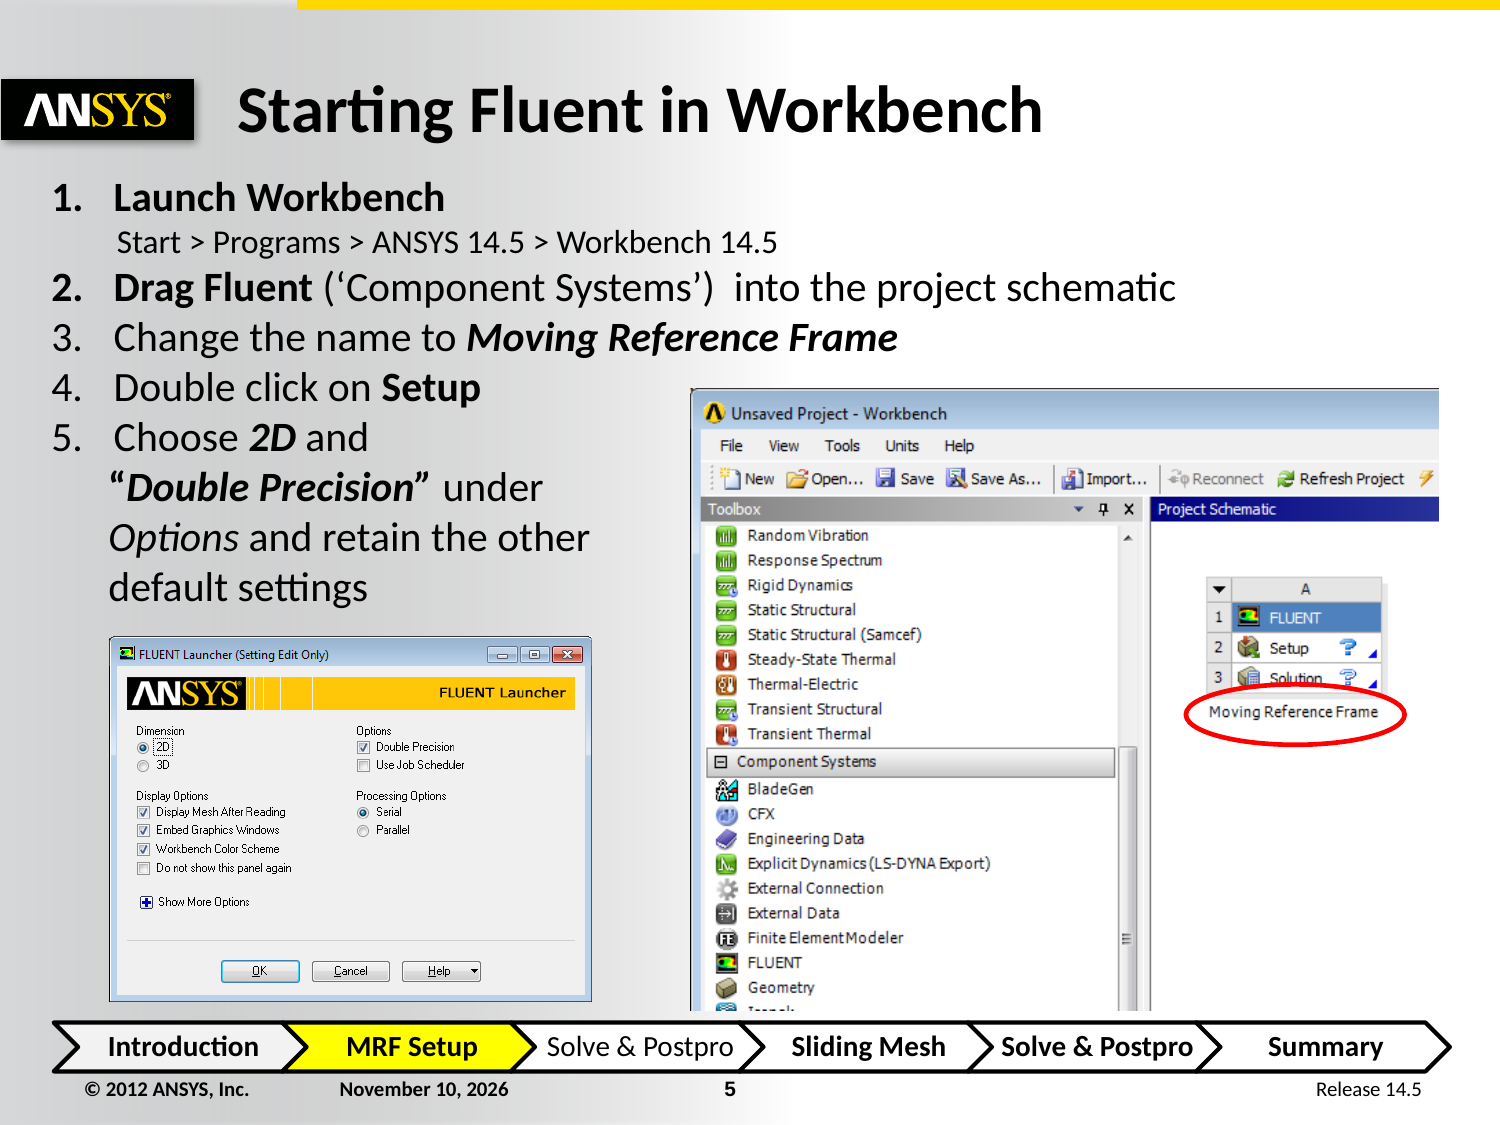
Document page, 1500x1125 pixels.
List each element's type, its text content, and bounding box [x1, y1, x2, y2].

list Launch Workbench Start > Programs > ANSYS 14.5 > Workbench 14.5 Drag Fluent (‘Component Systems’) into the project schematic Change the name to Moving Reference Frame Double click on Setup Choose 2D and “Double Precision” under Options and retain the other default settings [50, 169, 1227, 683]
title Starting Fluent in Workbench [237, 74, 1407, 155]
picture [109, 635, 592, 1003]
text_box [52, 1022, 1451, 1072]
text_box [690, 388, 1440, 1011]
